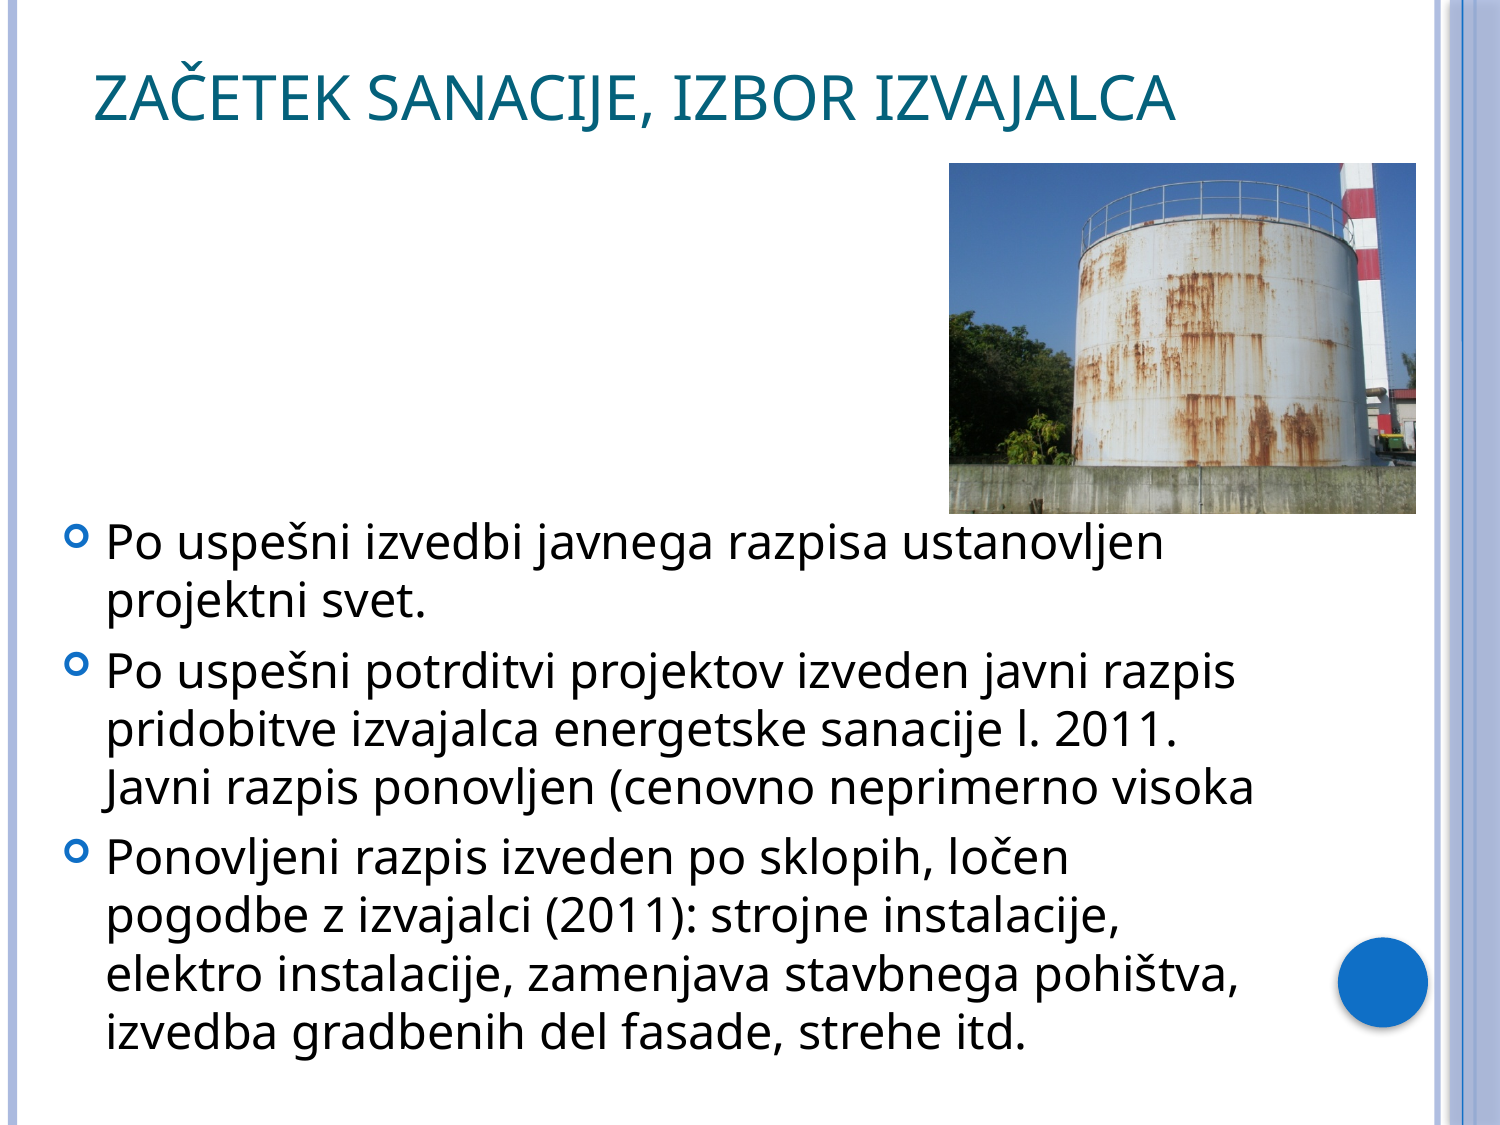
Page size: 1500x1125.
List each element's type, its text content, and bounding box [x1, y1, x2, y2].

picture [948, 163, 1417, 515]
list Po uspešni izvedbi javnega razpisa ustanovljen projektni svet. Po uspešni potrditvi projektov izveden javni razpis pridobitve izvajalca energetske sanacije l. 2011. Javni razpis ponovljen (cenovno neprimerno visoka Ponovljeni razpis izveden po sklopih, ločen pogodbe z izvajalci (2011): strojne instalacije, elektro instalacije, zamenjava stavbnega pohištva, izvedba gradbenih del fasade, strehe itd. [46, 503, 1272, 1105]
title ZAČETEK SANACIJE, IZBOR IZVAJALCA [23, 0, 1249, 141]
